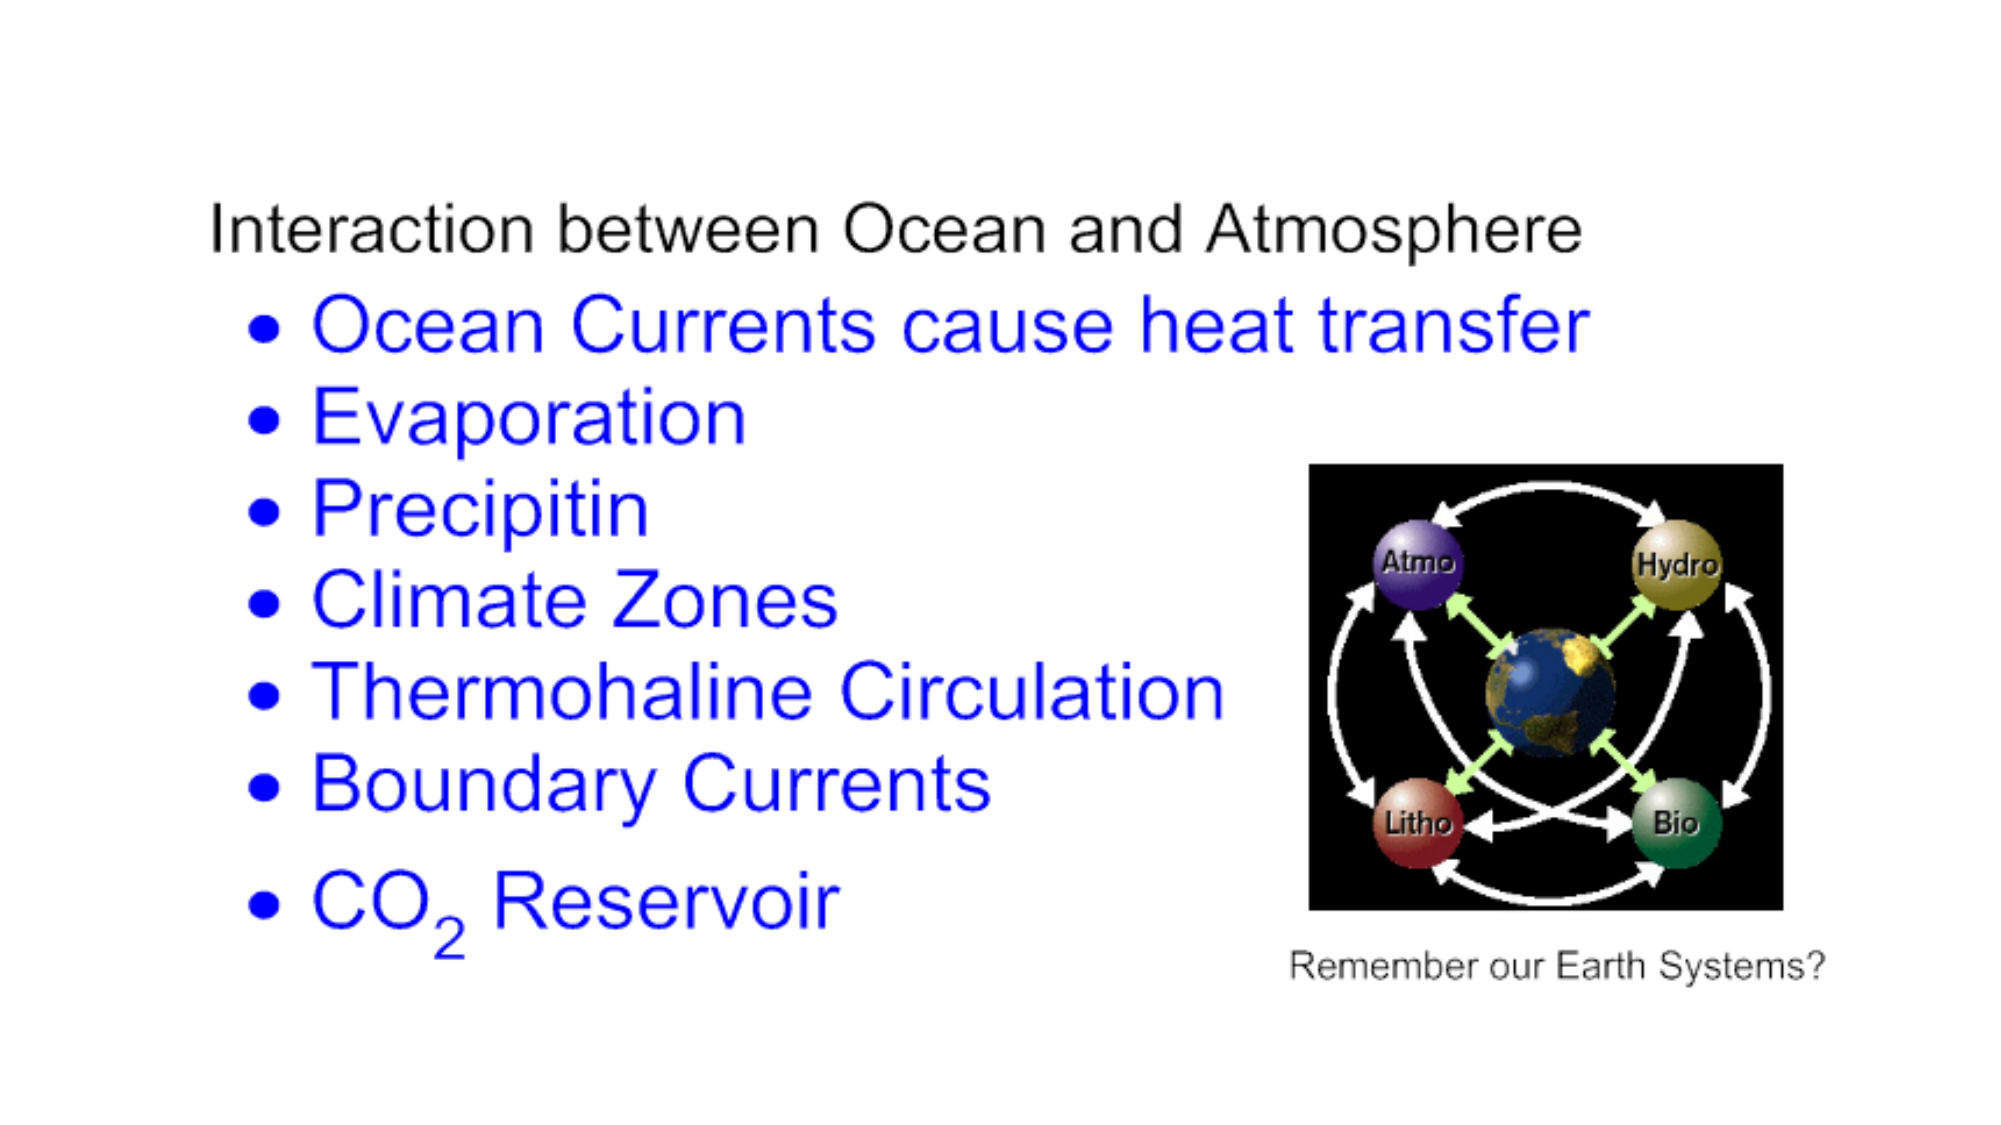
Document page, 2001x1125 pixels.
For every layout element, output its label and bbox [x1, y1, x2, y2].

picture [128, 81, 1912, 1067]
